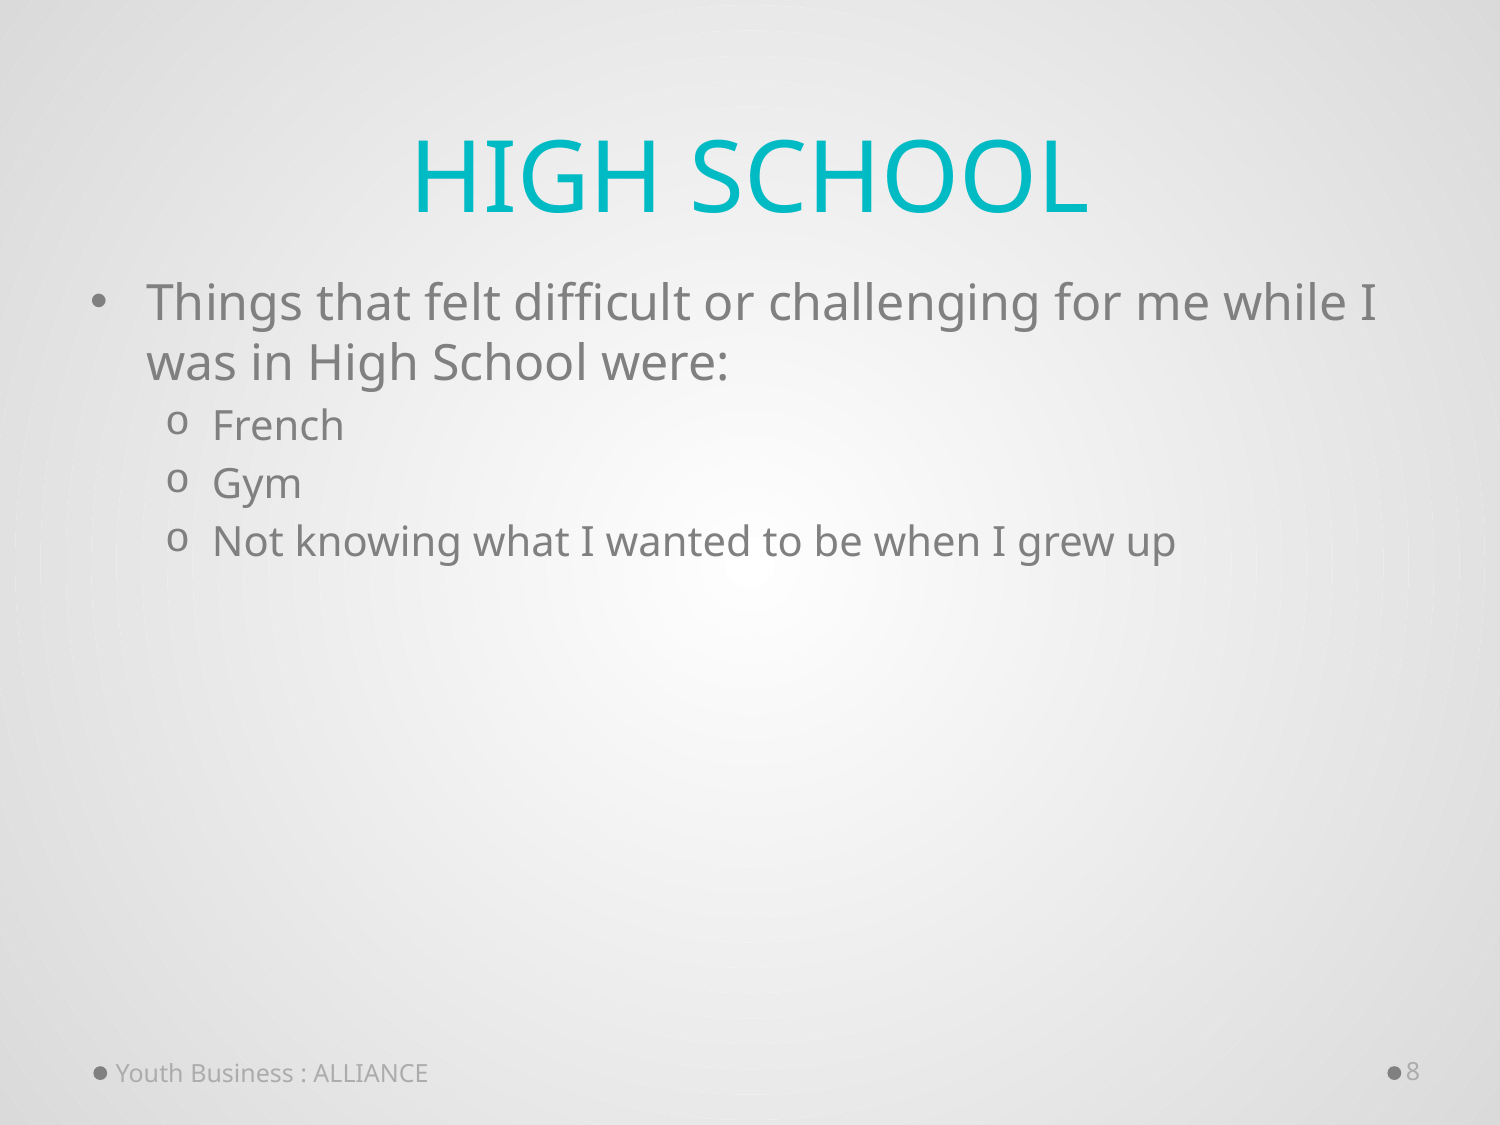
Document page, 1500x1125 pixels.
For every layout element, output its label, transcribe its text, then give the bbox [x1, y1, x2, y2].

footer Youth Business : ALLIANCE [108, 1042, 576, 1103]
title High School [75, 22, 1425, 240]
slide_number 8 [1401, 1042, 1494, 1103]
list Things that felt difficult or challenging for me while I was in High School were: French Gym Not knowing what I wanted to be when I grew up [75, 262, 1425, 1005]
